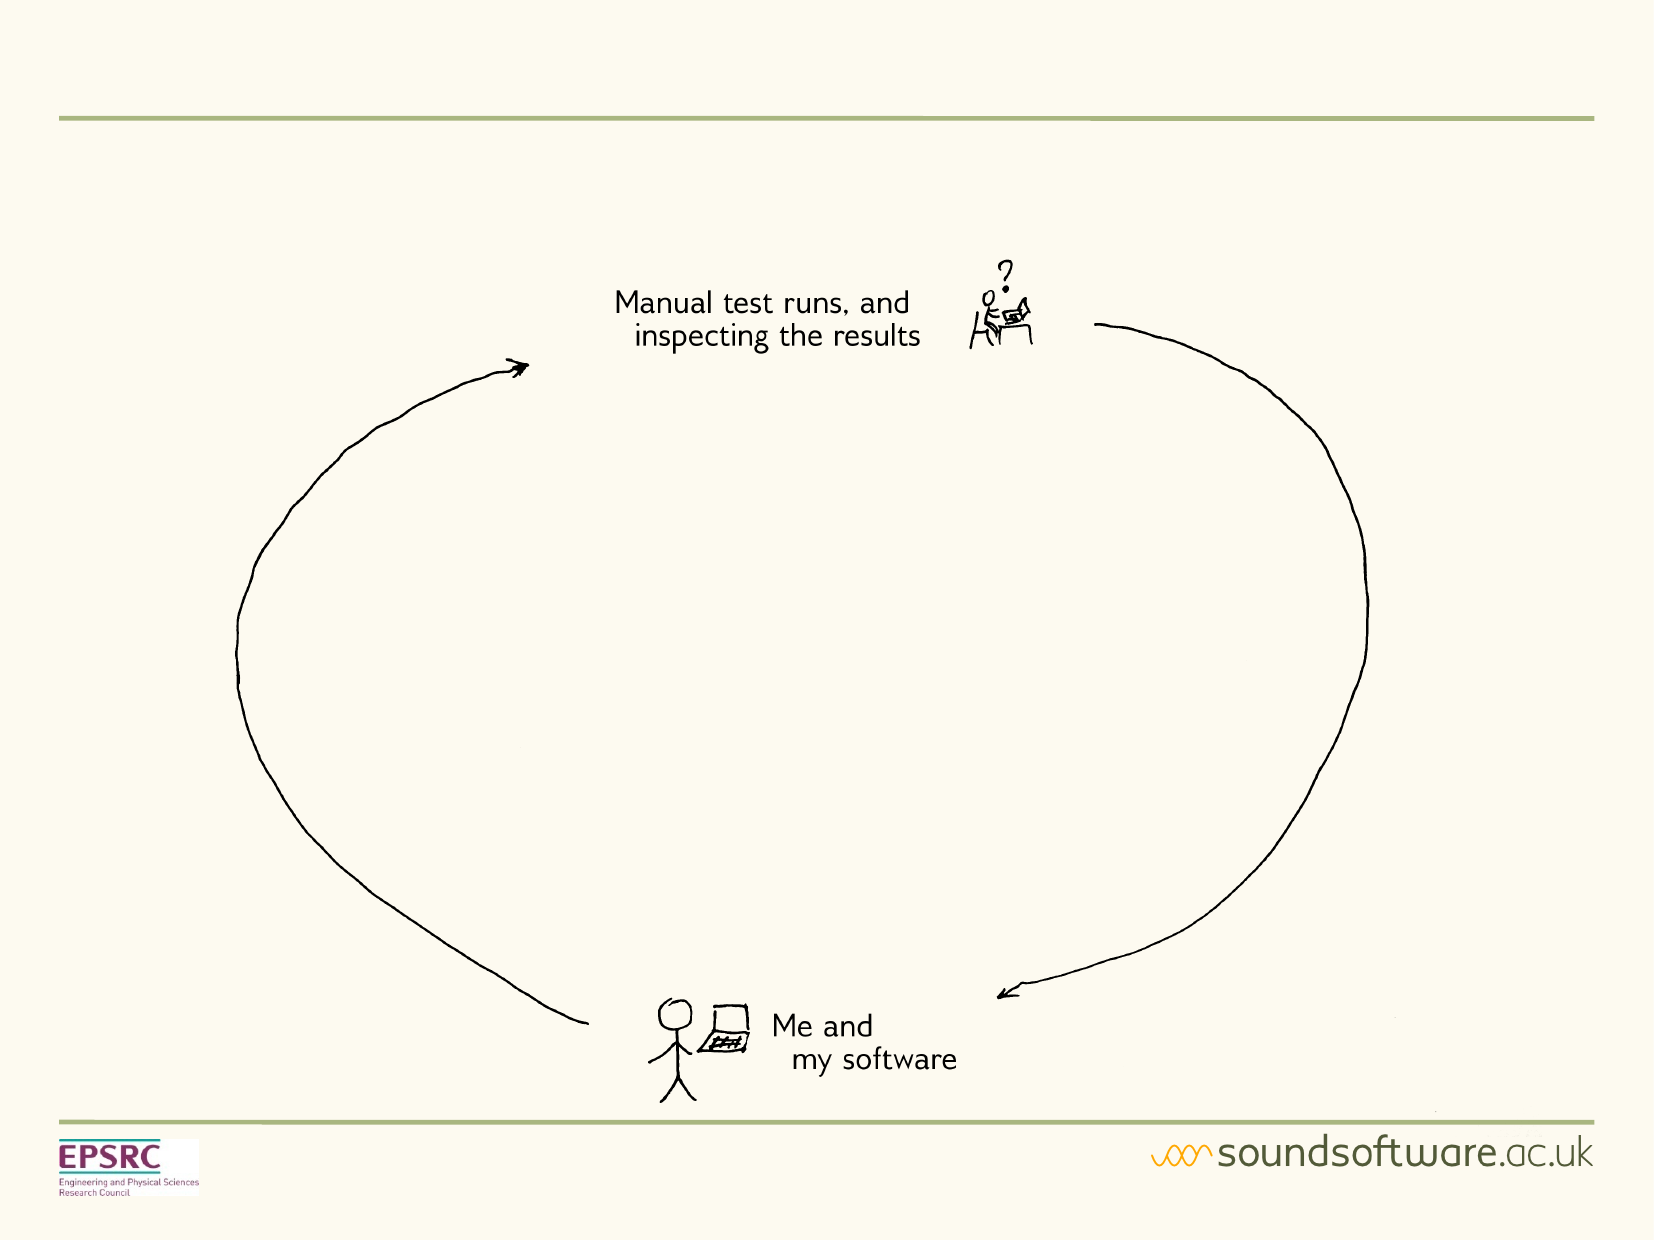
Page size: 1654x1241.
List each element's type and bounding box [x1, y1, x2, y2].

picture [109, 118, 1593, 1167]
picture [59, 1139, 199, 1196]
